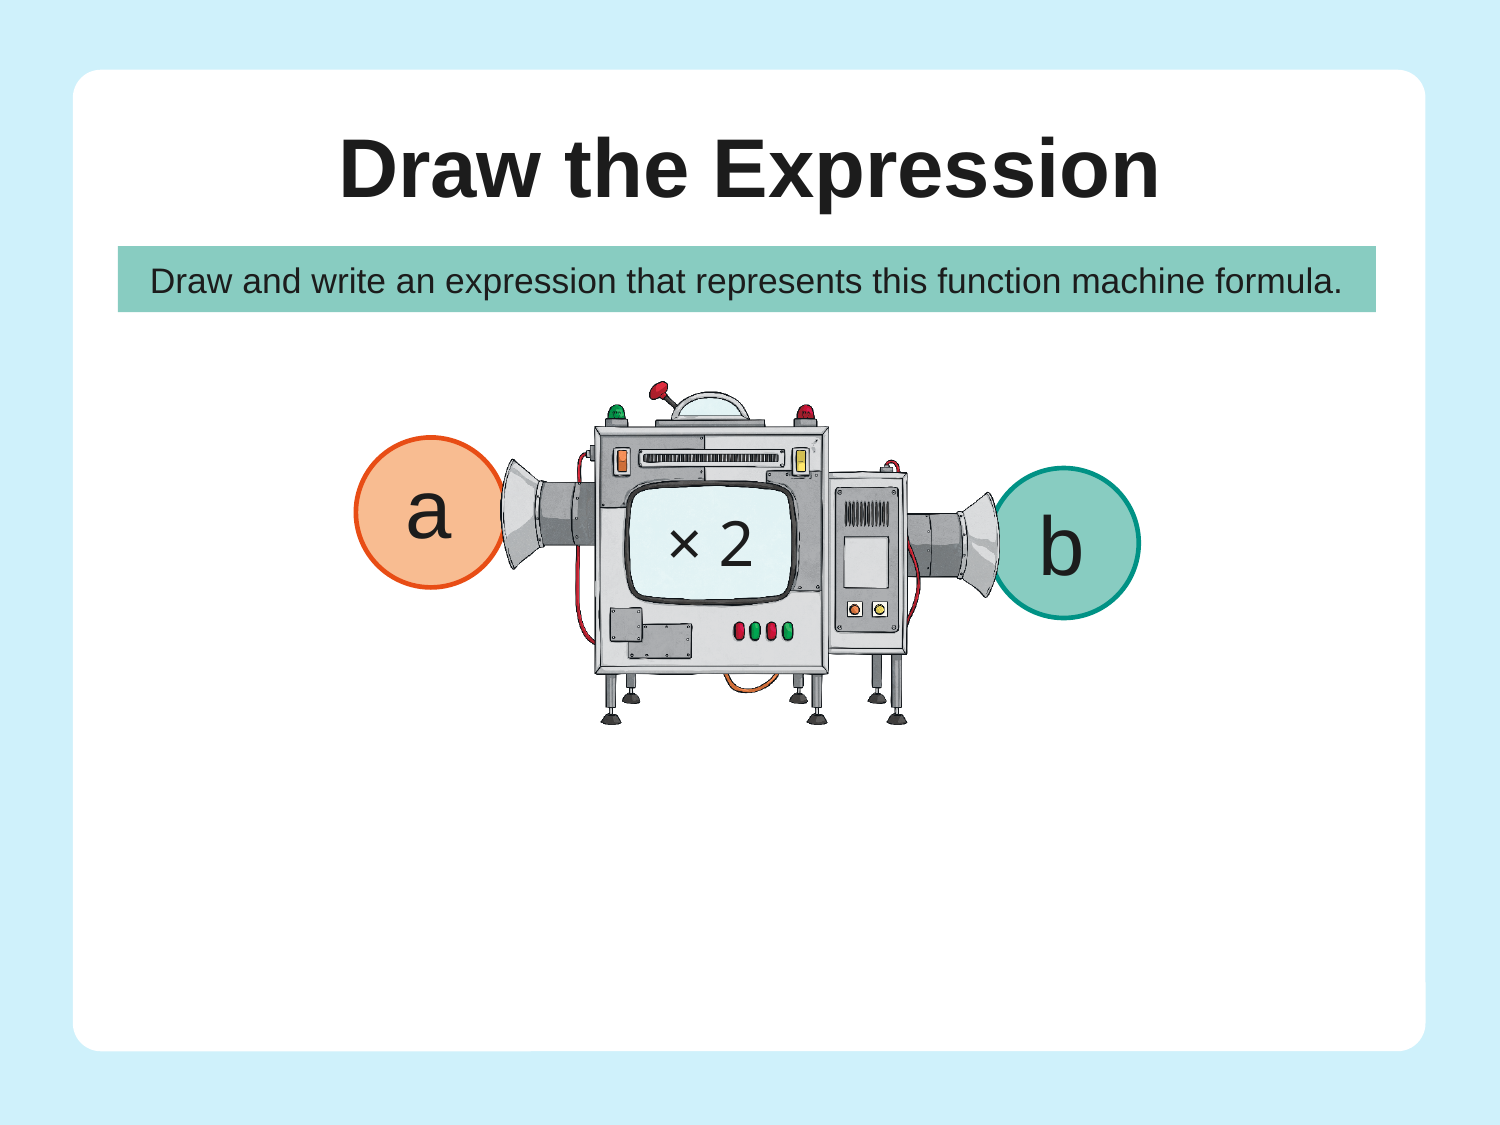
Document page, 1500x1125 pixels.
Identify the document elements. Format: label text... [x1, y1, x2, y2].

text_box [500, 381, 1000, 725]
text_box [1000, 467, 1139, 618]
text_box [355, 437, 500, 588]
text_box Draw the Expression [338, 114, 1162, 215]
text_box Draw and write an expression that represents this function machine formula. [117, 246, 1376, 313]
